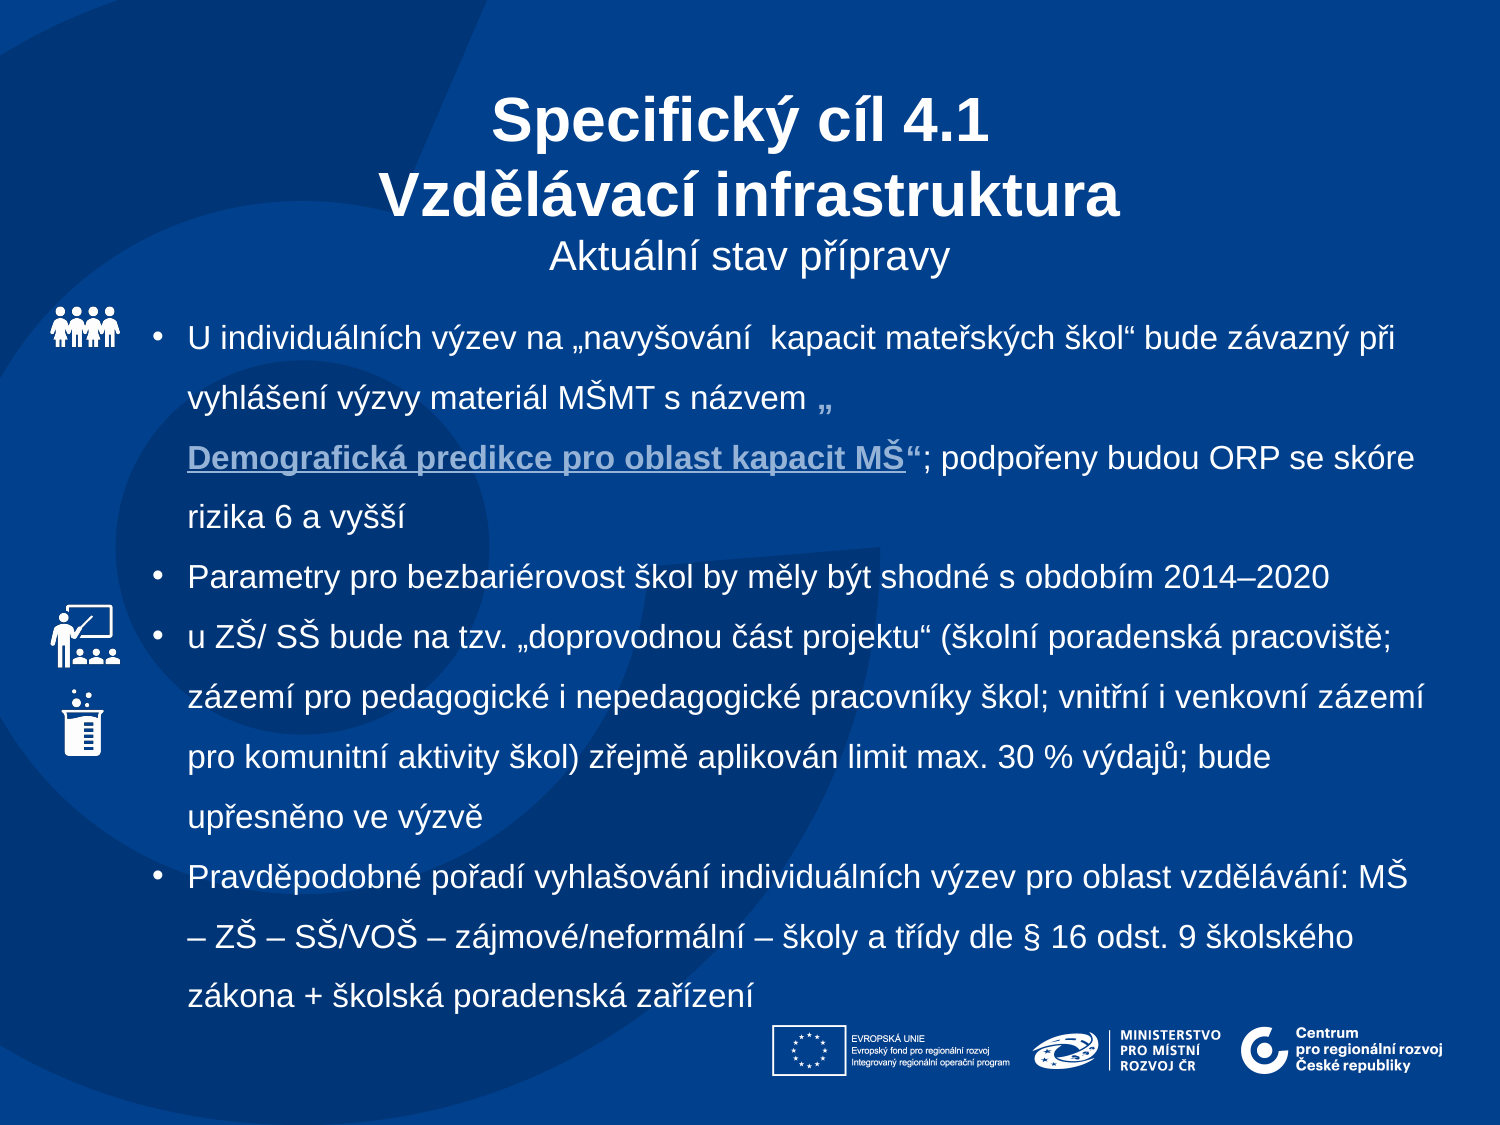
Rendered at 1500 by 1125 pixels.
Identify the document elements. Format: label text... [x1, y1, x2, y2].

text_box U individuálních výzev na „navyšování kapacit mateřských škol“ bude závazný při vyhlášení výzvy materiál MŠMT s názvem „Demografická predikce pro oblast kapacit MŠ“; podpořeny budou ORP se skóre rizika 6 a vyšší Parametry pro bezbariérovost škol by měly být shodné s obdobím 2014–2020 u ZŠ/ SŠ bude na tzv. „doprovodnou část projektu“ (školní poradenská pracoviště; zázemí pro pedagogické i nepedagogické pracovníky škol; vnitřní i venkovní zázemí pro komunitní aktivity škol) zřejmě aplikován limit max. 30 % výdajů; bude upřesněno ve výzvě Pravděpodobné pořadí vyhlašování individuálních výzev pro oblast vzdělávání: MŠ – ZŠ – SŠ/VOŠ – zájmové/neformální – školy a třídy dle § 16 odst. 9 školského zákona + školská poradenská zařízení [137, 288, 1452, 1082]
text_box Specifický cíl 4.1 Vzdělávací infrastruktura Aktuální stav přípravy [82, 71, 1418, 287]
picture [0, 0, 1500, 1125]
